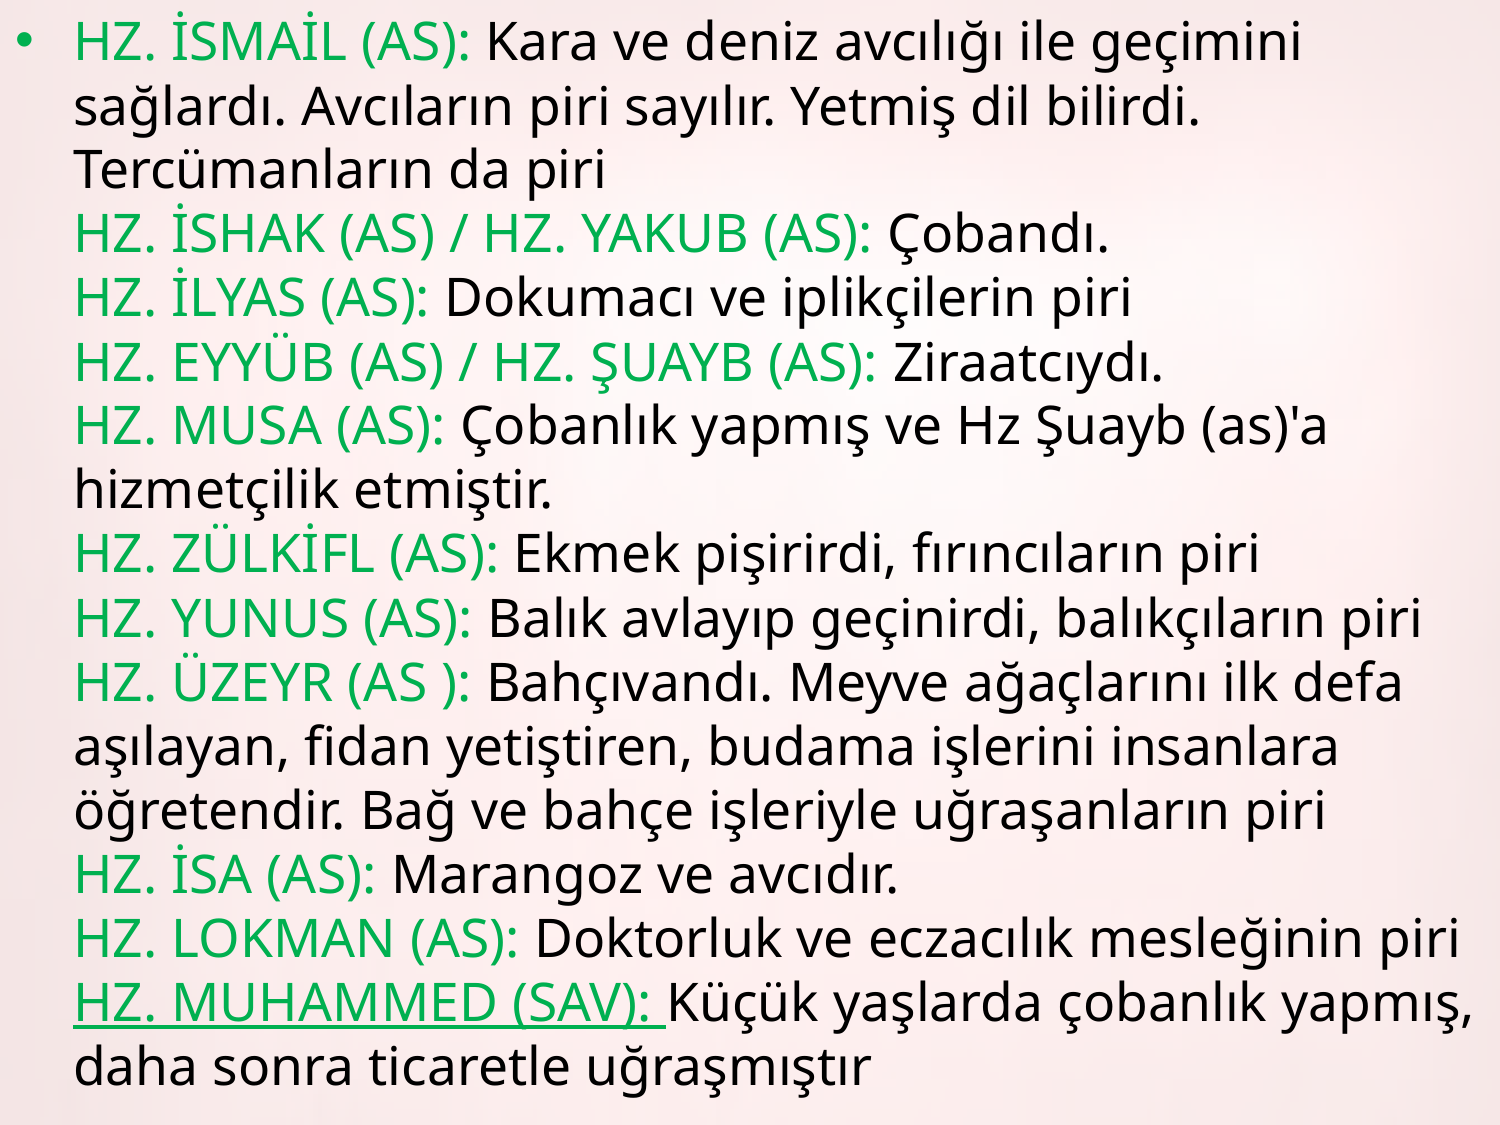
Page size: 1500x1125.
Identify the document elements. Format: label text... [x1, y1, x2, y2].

list HZ. İSMAİL (AS): Kara ve deniz avcılığı ile geçimini sağlardı. Avcıların piri sayılır. Yetmiş dil bilirdi. Tercümanların da piri HZ. İSHAK (AS) / HZ. YAKUB (AS): Çobandı. HZ. İLYAS (AS): Dokumacı ve iplikçilerin piri HZ. EYYÜB (AS) / HZ. ŞUAYB (AS): Ziraatcıydı. HZ. MUSA (AS): Çobanlık yapmış ve Hz Şuayb (as)'a hizmetçilik etmiştir. HZ. ZÜLKİFL (AS): Ekmek pişirirdi, fırıncıların piri HZ. YUNUS (AS): Balık avlayıp geçinirdi, balıkçıların piri HZ. ÜZEYR (AS ): Bahçıvandı. Meyve ağaçlarını ilk defa aşılayan, fidan yetiştiren, budama işlerini insanlara öğretendir. Bağ ve bahçe işleriyle uğraşanların piri HZ. İSA (AS): Marangoz ve avcıdır. HZ. LOKMAN (AS): Doktorluk ve eczacılık mesleğinin piri HZ. MUHAMMED (SAV): Küçük yaşlarda çobanlık yapmış, daha sonra ticaretle uğraşmıştır [0, 0, 1500, 1125]
